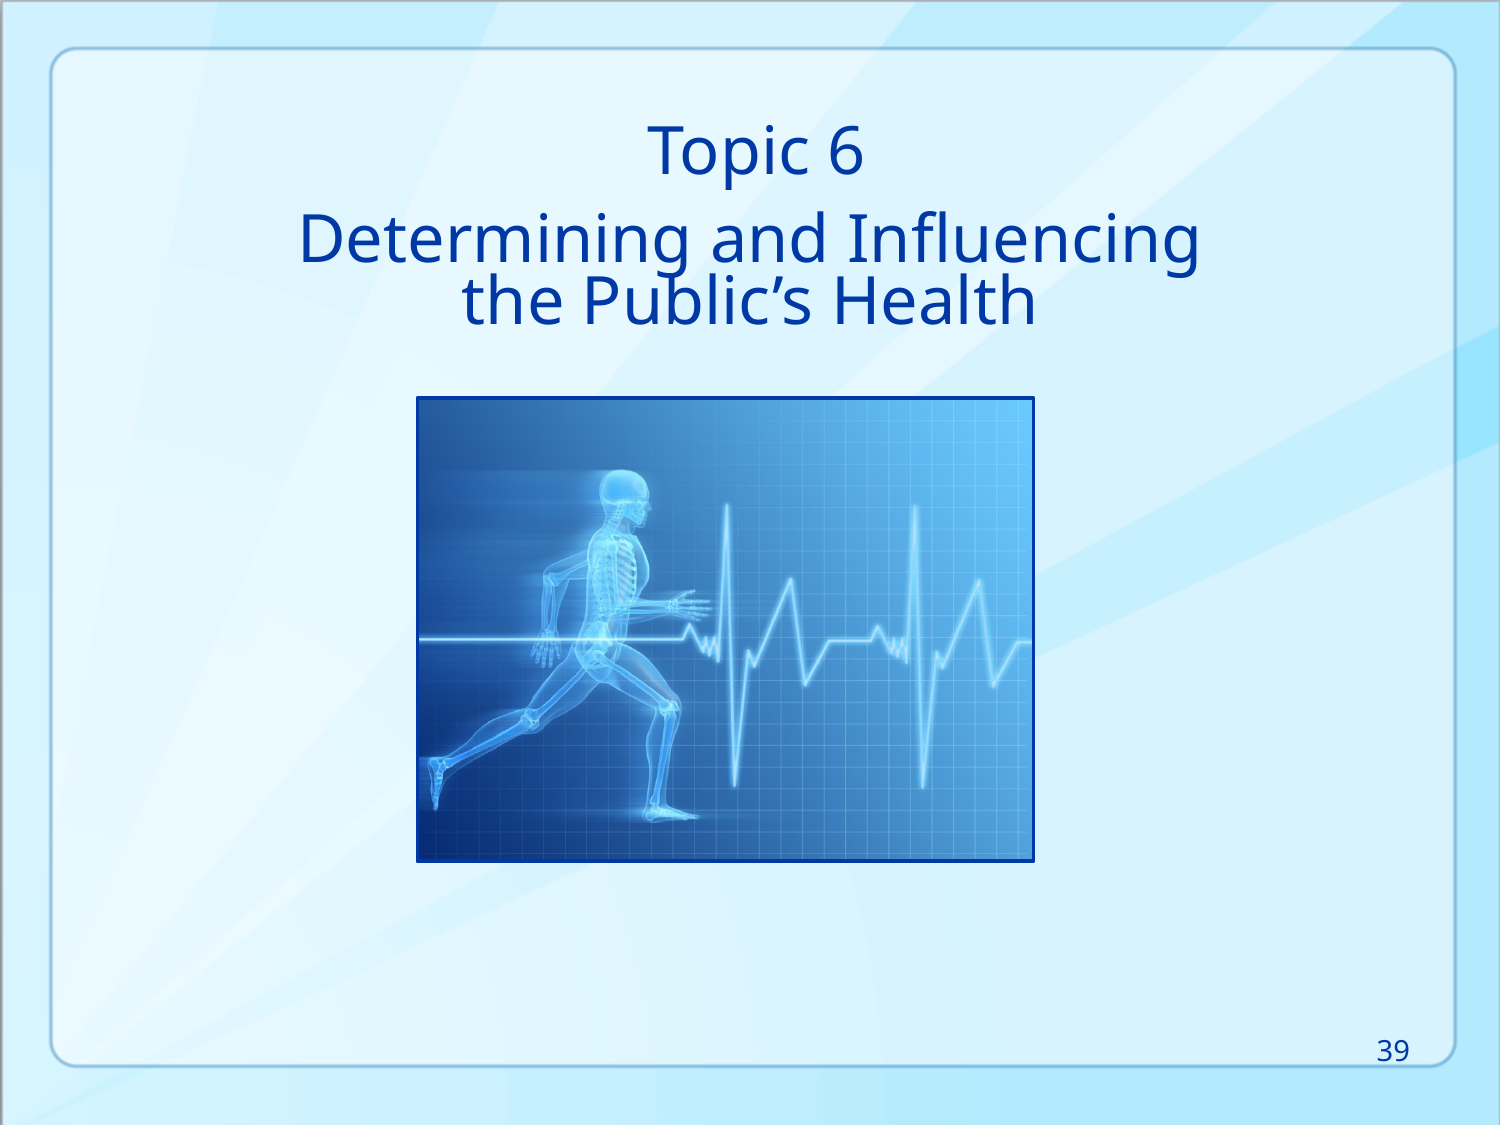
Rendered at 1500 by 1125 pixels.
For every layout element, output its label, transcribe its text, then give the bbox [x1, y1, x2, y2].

picture [0, 0, 1500, 1125]
text_box Topic 6 [287, 87, 1226, 196]
text_box Determining and Influencing the Public’s Health [237, 237, 1264, 346]
text_box 39 [1074, 1024, 1425, 1103]
